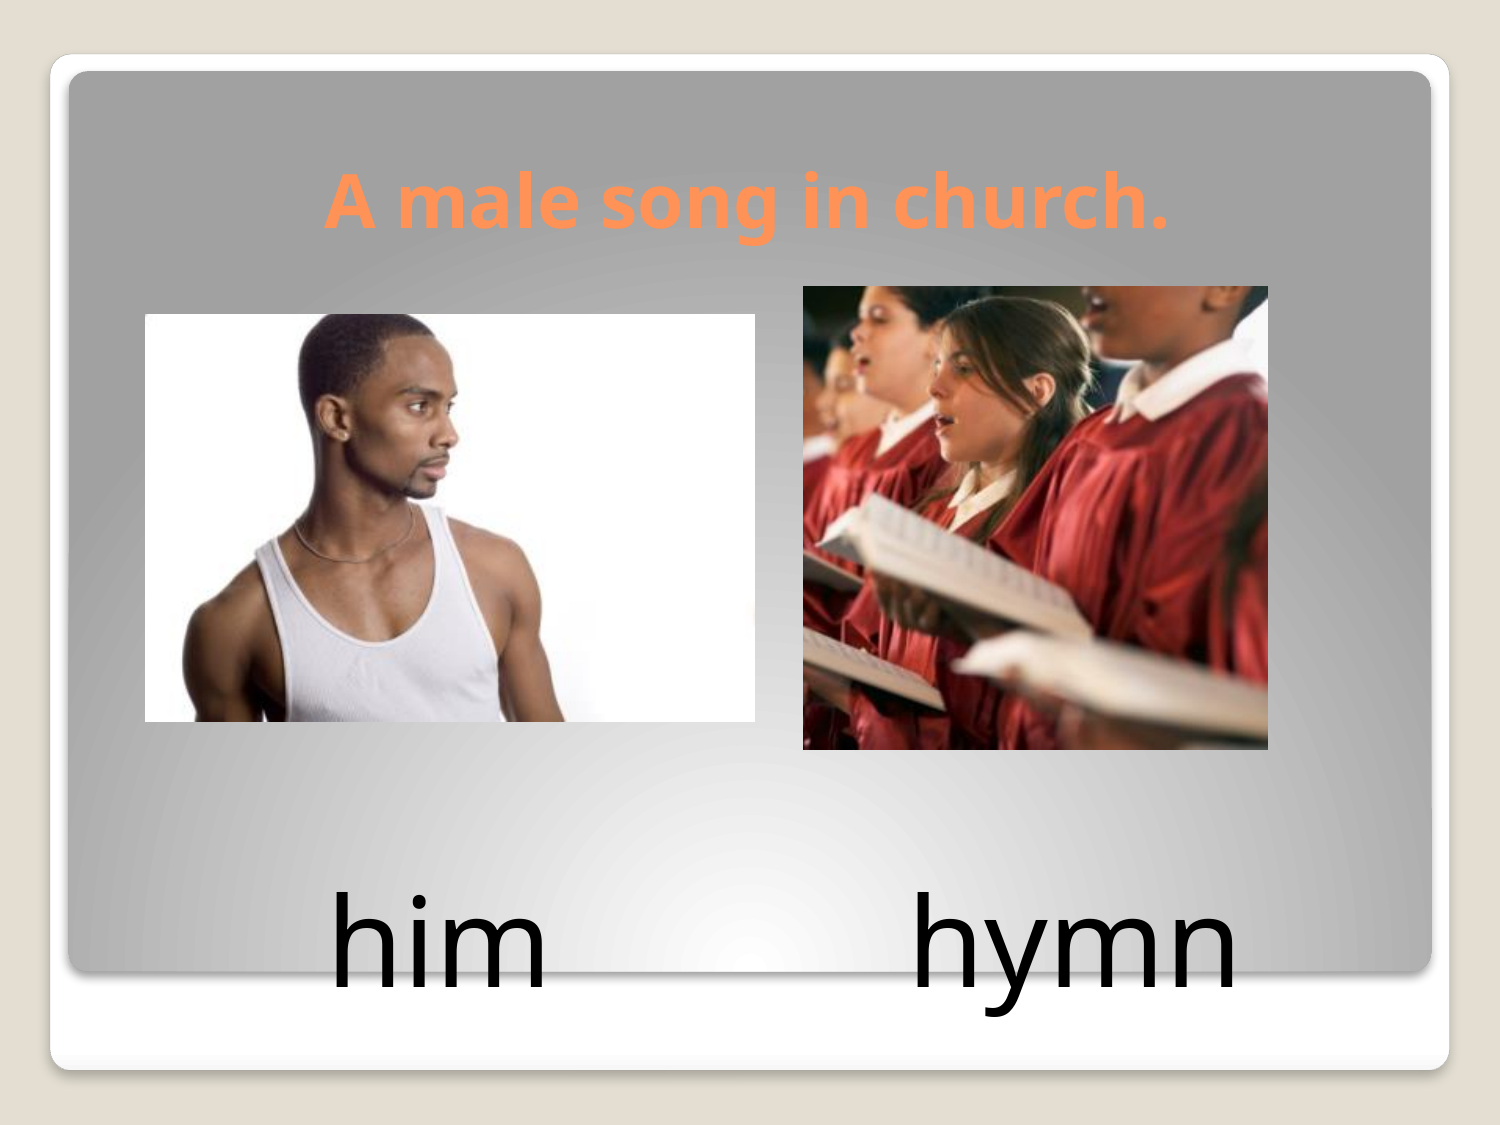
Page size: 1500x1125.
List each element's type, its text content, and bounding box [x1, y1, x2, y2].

text_box hymn [834, 855, 1316, 1021]
title A male song in church. [76, 78, 1420, 251]
picture [803, 285, 1268, 751]
picture [145, 314, 755, 723]
text_box him [199, 855, 680, 1021]
